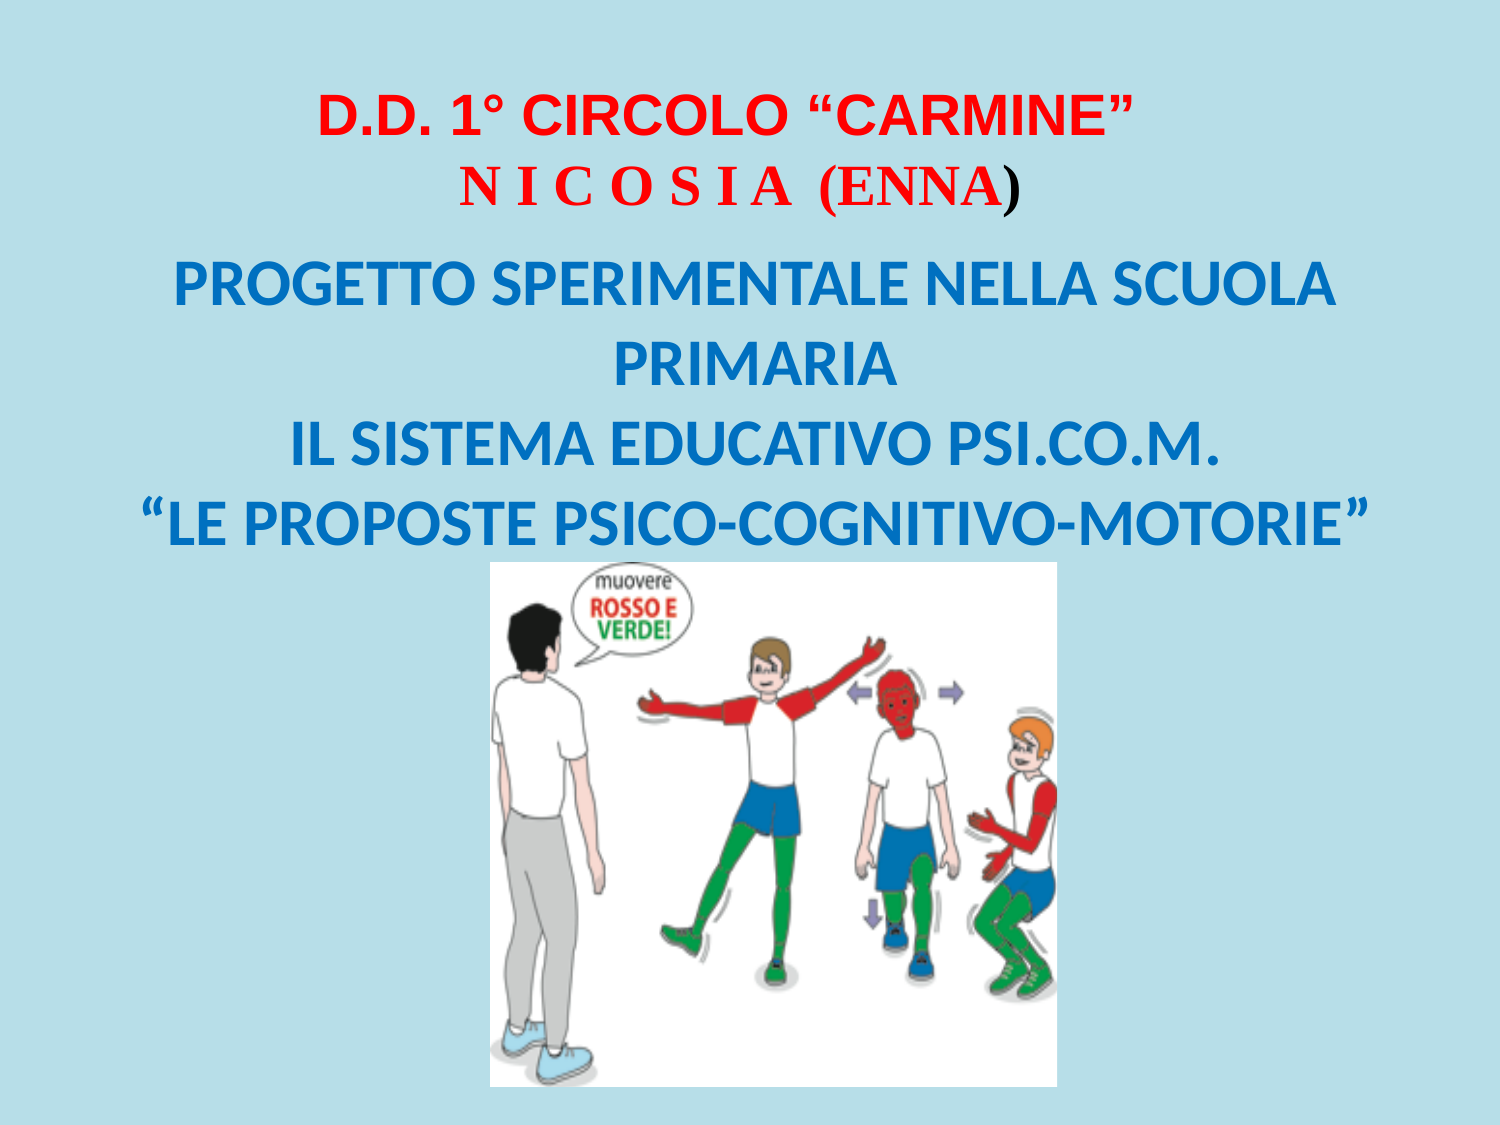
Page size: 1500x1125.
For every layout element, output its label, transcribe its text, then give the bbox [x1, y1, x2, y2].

text_box D.D. 1° CIRCOLO “CARMINE” N I C O S I A (ENNA) [53, 69, 1400, 218]
picture [489, 562, 1058, 1088]
subtitle PROGETTO SPERIMENTALE NELLA SCUOLA PRIMARIA IL SISTEMA EDUCATIVO PSI.CO.M. “LE PROPOSTE PSICO-COGNITIVO-MOTORIE” [100, 231, 1412, 1047]
